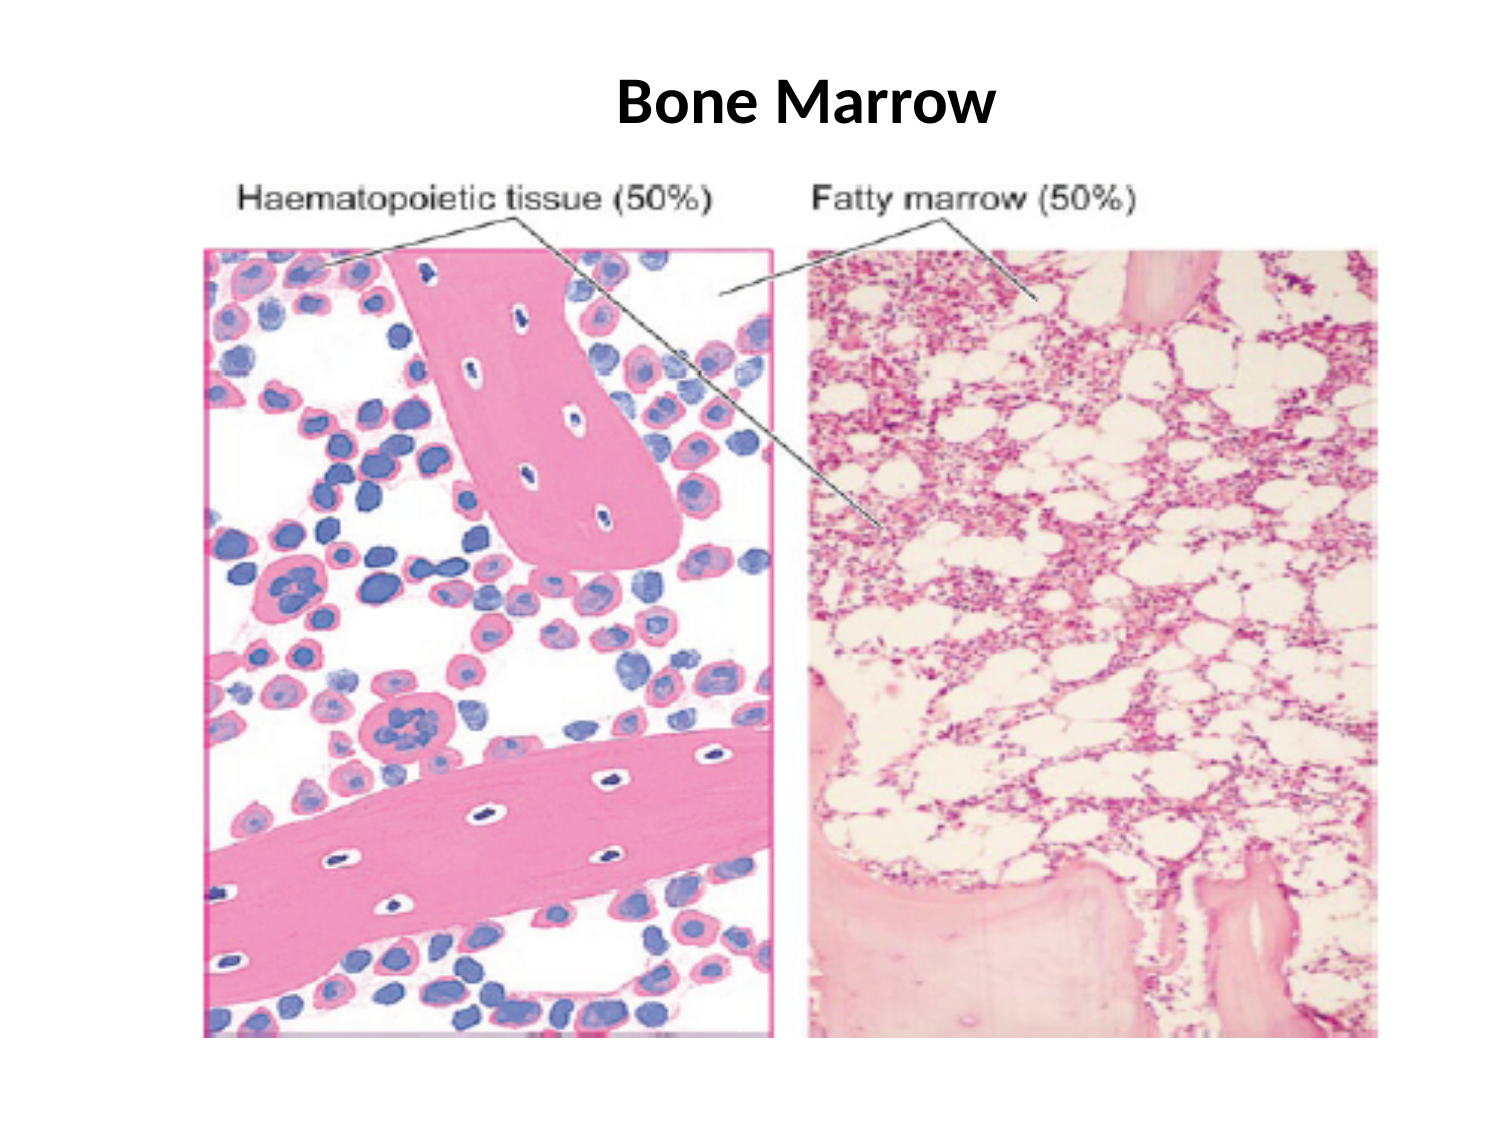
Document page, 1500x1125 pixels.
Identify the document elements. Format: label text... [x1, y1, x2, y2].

picture [149, 162, 1388, 1038]
text_box Bone Marrow [601, 49, 1013, 145]
